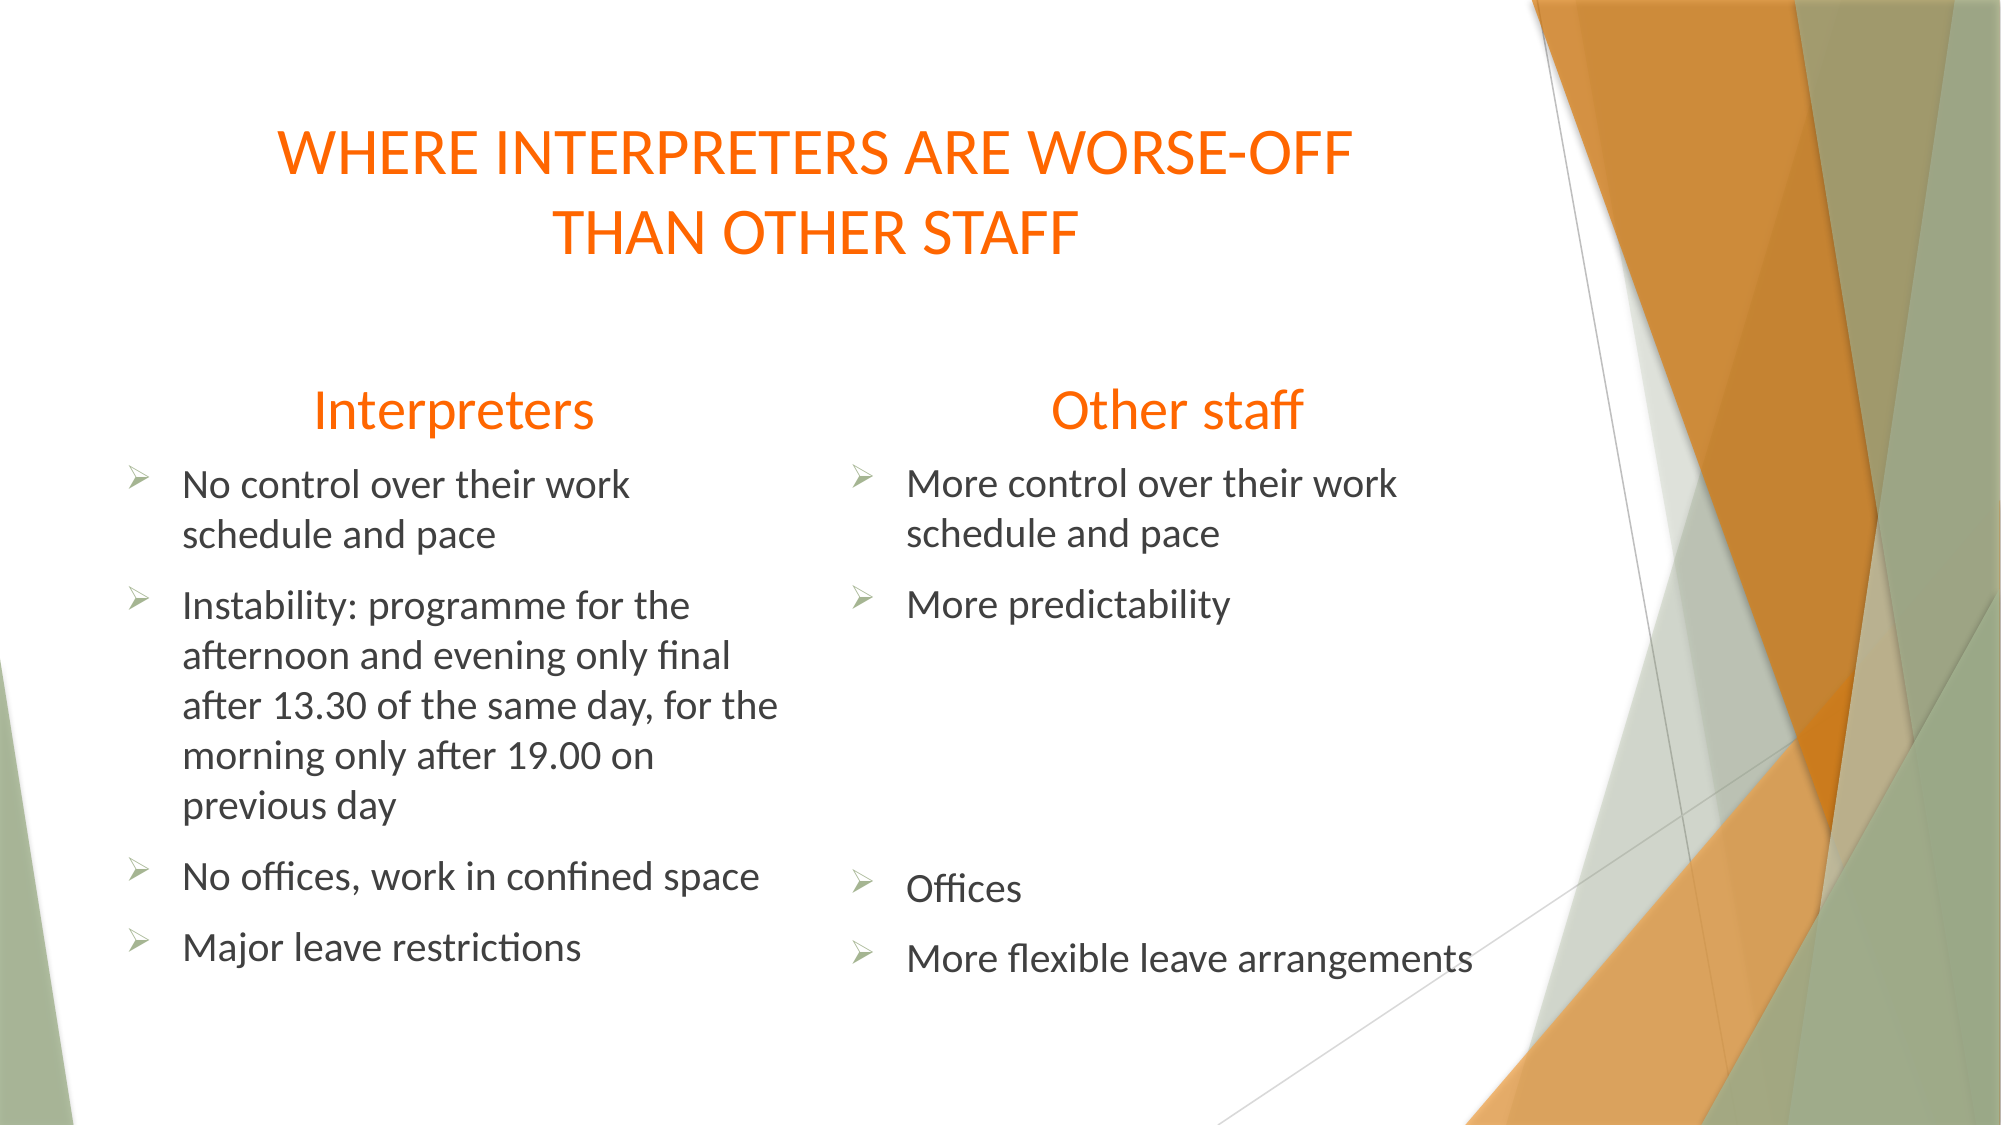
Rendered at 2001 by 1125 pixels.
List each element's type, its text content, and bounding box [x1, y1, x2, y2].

list Other staff [834, 354, 1522, 448]
title WHERE INTERPRETERS ARE WORSE-OFF THAN OTHER STAFF [111, 99, 1522, 317]
list No control over their work schedule and pace Instability: programme for the afternoon and evening only final after 13.30 of the same day, for the morning only after 19.00 on previous day No offices, work in confined space Major leave restrictions [110, 448, 798, 991]
list Interpreters [110, 354, 798, 448]
list More control over their work schedule and pace More predictability Offices More flexible leave arrangements [834, 448, 1522, 991]
